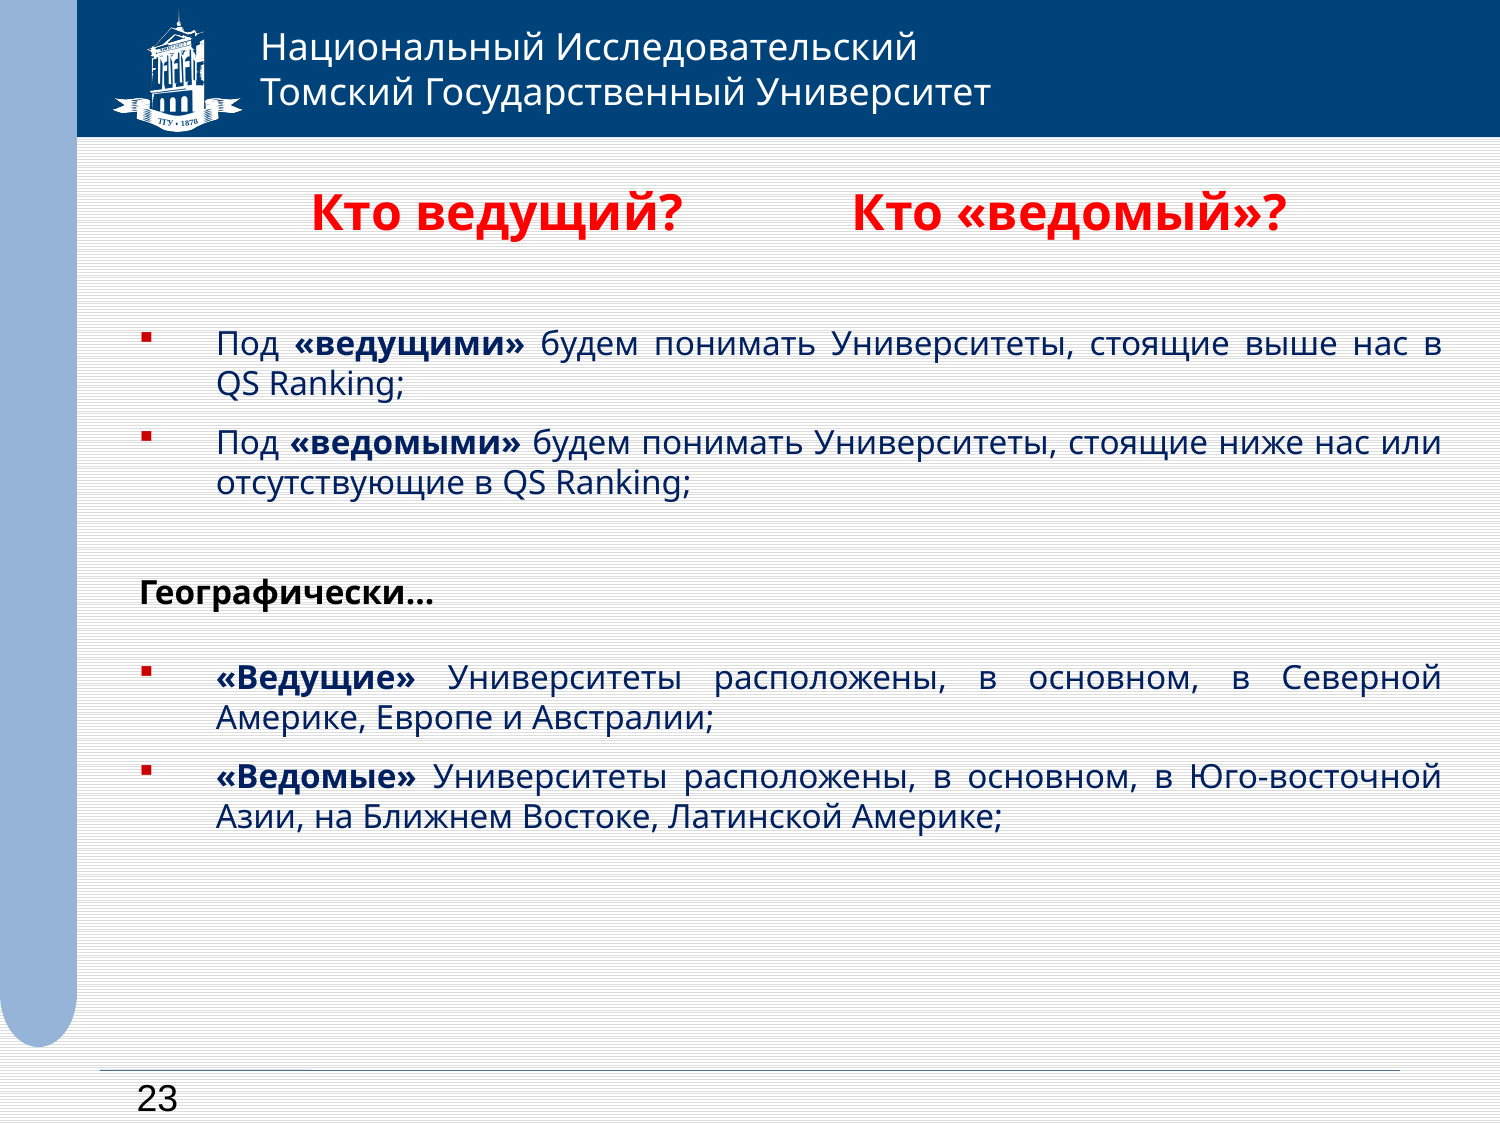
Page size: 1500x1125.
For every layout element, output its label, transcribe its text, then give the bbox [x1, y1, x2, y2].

list Под «ведущими» будем понимать Университеты, стоящие выше нас в QS Ranking; Под «ведомыми» будем понимать Университеты, стоящие ниже нас или отсутствующие в QS Ranking; Географически… «Ведущие» Университеты расположены, в основном, в Северной Америке, Европе и Австралии; «Ведомые» Университеты расположены, в основном, в Юго-восточной Азии, на Ближнем Востоке, Латинской Америке; [123, 314, 1459, 1066]
picture [112, 9, 243, 132]
slide_number 23 [90, 1066, 304, 1125]
title Кто ведущий? Кто «ведомый»? [135, 172, 1411, 268]
